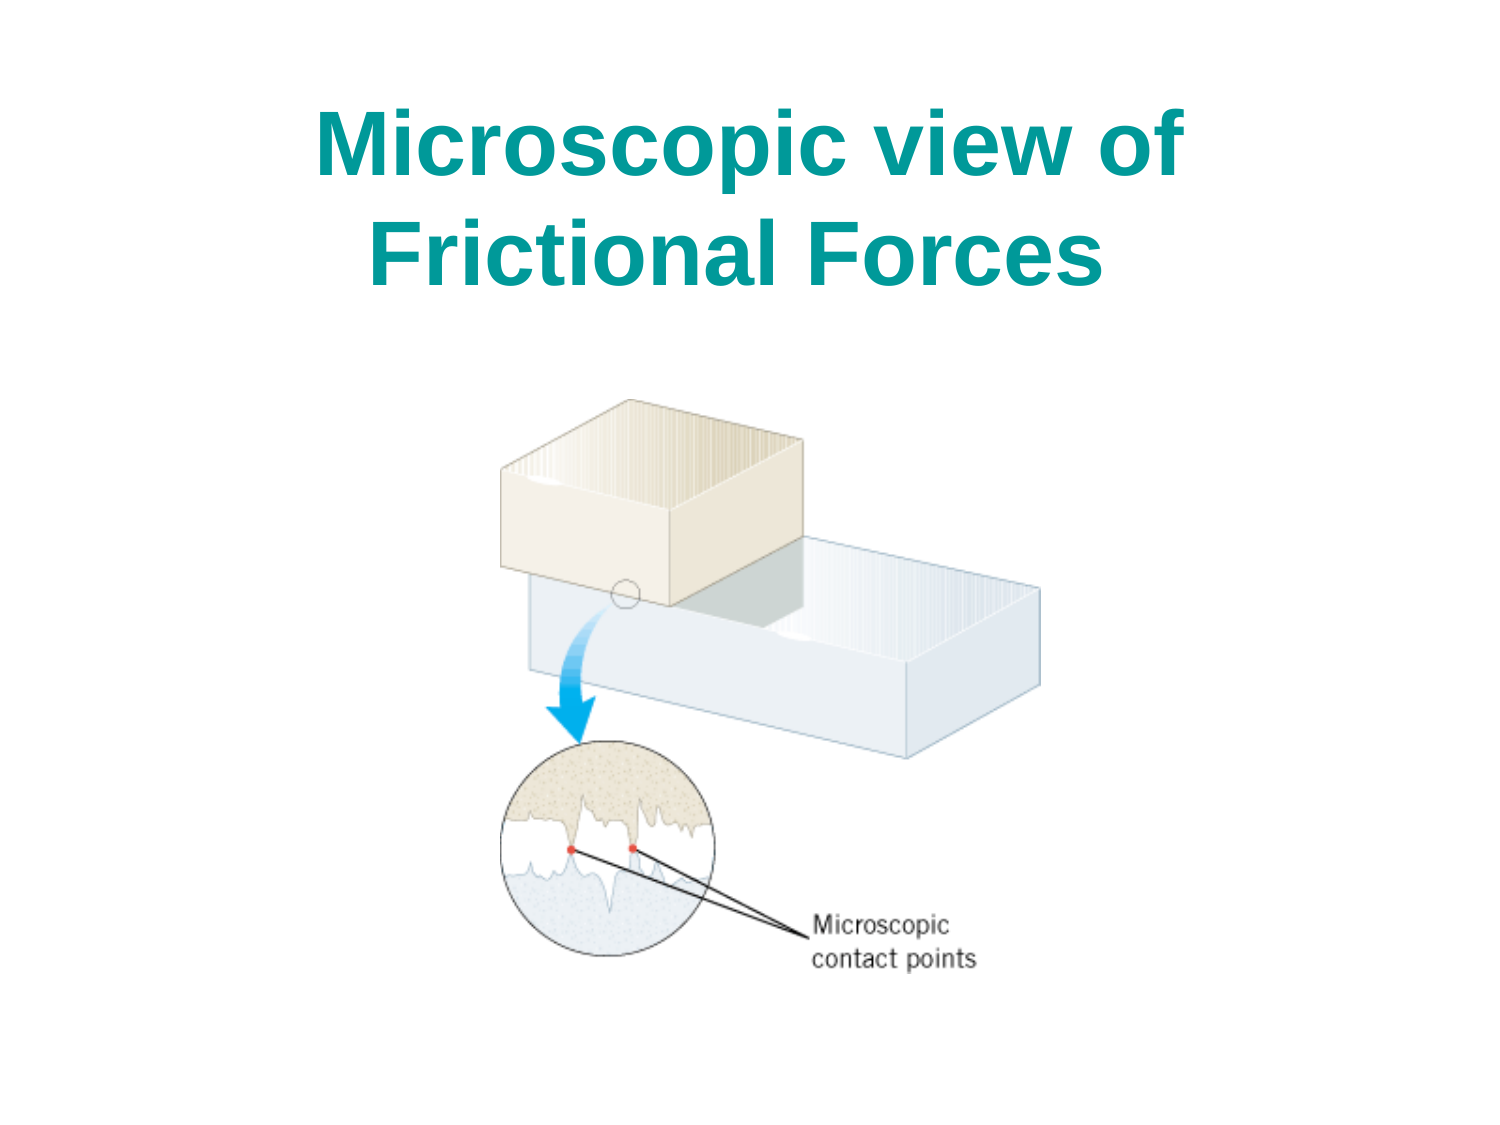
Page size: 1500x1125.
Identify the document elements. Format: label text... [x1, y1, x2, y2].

picture [499, 399, 1041, 974]
title Microscopic view of Frictional Forces [112, 99, 1388, 288]
